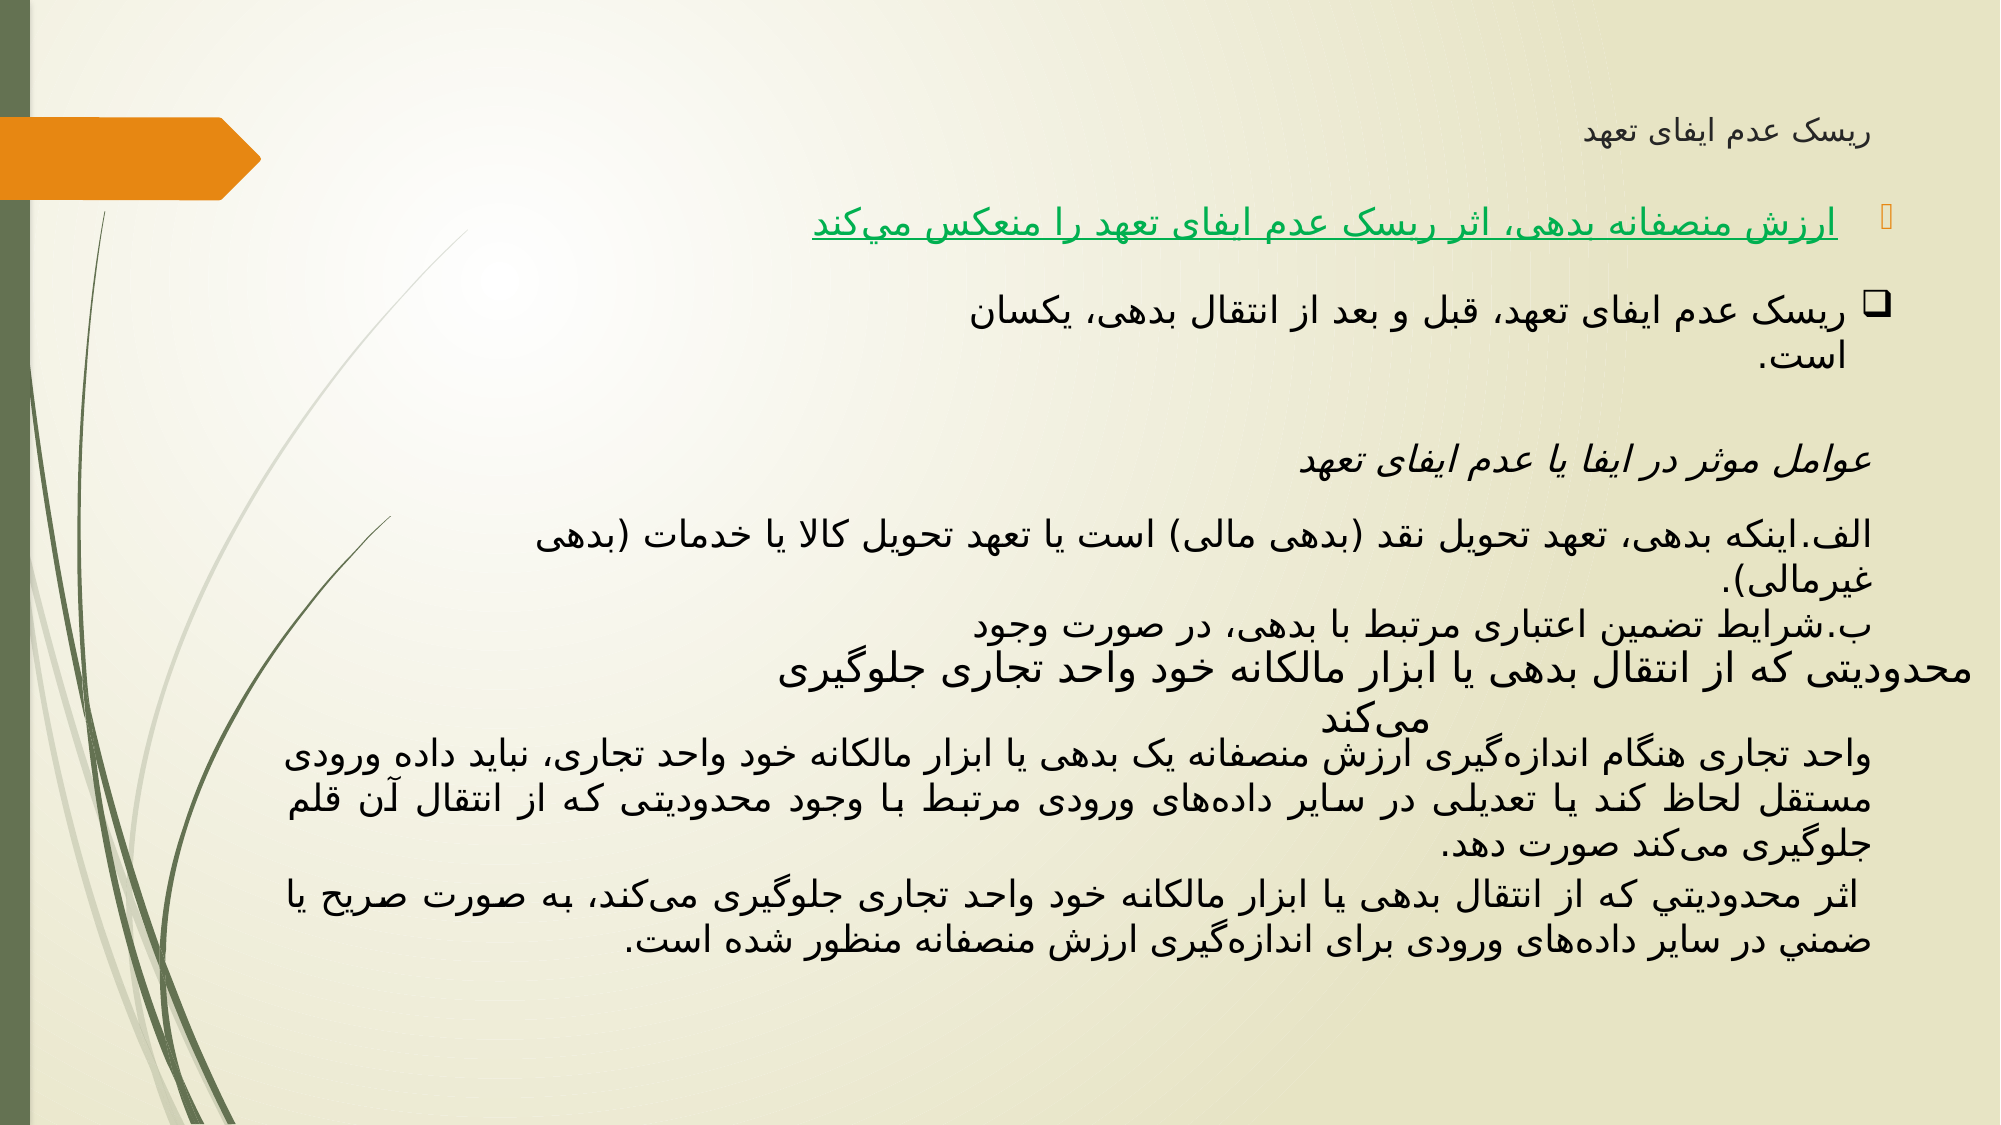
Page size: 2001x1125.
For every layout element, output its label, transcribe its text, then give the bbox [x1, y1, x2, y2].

list ارزش منصفانه بدهی، اثر ریسک عدم ایفای تعهد را منعكس مي‌کند [654, 190, 1910, 251]
text_box الف. اينكه بدهی، تعهد تحویل نقد (بدهی مالی) است یا تعهد تحويل کالا یا خدمات (بدهی غیرمالی). ب. شرایط تضمین اعتباری مرتبط با بدهی، در صورت وجود [443, 502, 1888, 653]
text_box ریسک عدم ایفای تعهد، قبل و بعد از انتقال بدهی، یکسان است. [909, 278, 1909, 384]
text_box عوامل موثر در ایفا یا عدم ایفای تعهد [887, 428, 1888, 488]
title ریسک عدم ایفای تعهد [1554, 102, 1888, 176]
text_box واحد تجاری هنگام اندازه‌گیری ارزش منصفانه یک بدهی یا ابزار مالکانه خود واحد تجاری، نباید داده ورودی مستقل لحاظ کند یا تعدیلی در سایر داده‌های ورودی مرتبط با وجود محدودیتی که از انتقال آن قلم جلوگیری می‌کند صورت دهد. اثر محدودیتي که از انتقال بدهی یا ابزار مالکانه خود واحد تجاری جلوگیری می‌کند، به صورت صريح يا ضمني در سایر داده‌های ورودی برای اندازه‌گیری ارزش منصفانه منظور شده است. [268, 721, 1888, 968]
text_box محدودیتی که از انتقال بدهی یا ابزار مالکانه خود واحد تجاری جلوگیری می‌کند [739, 633, 2000, 748]
